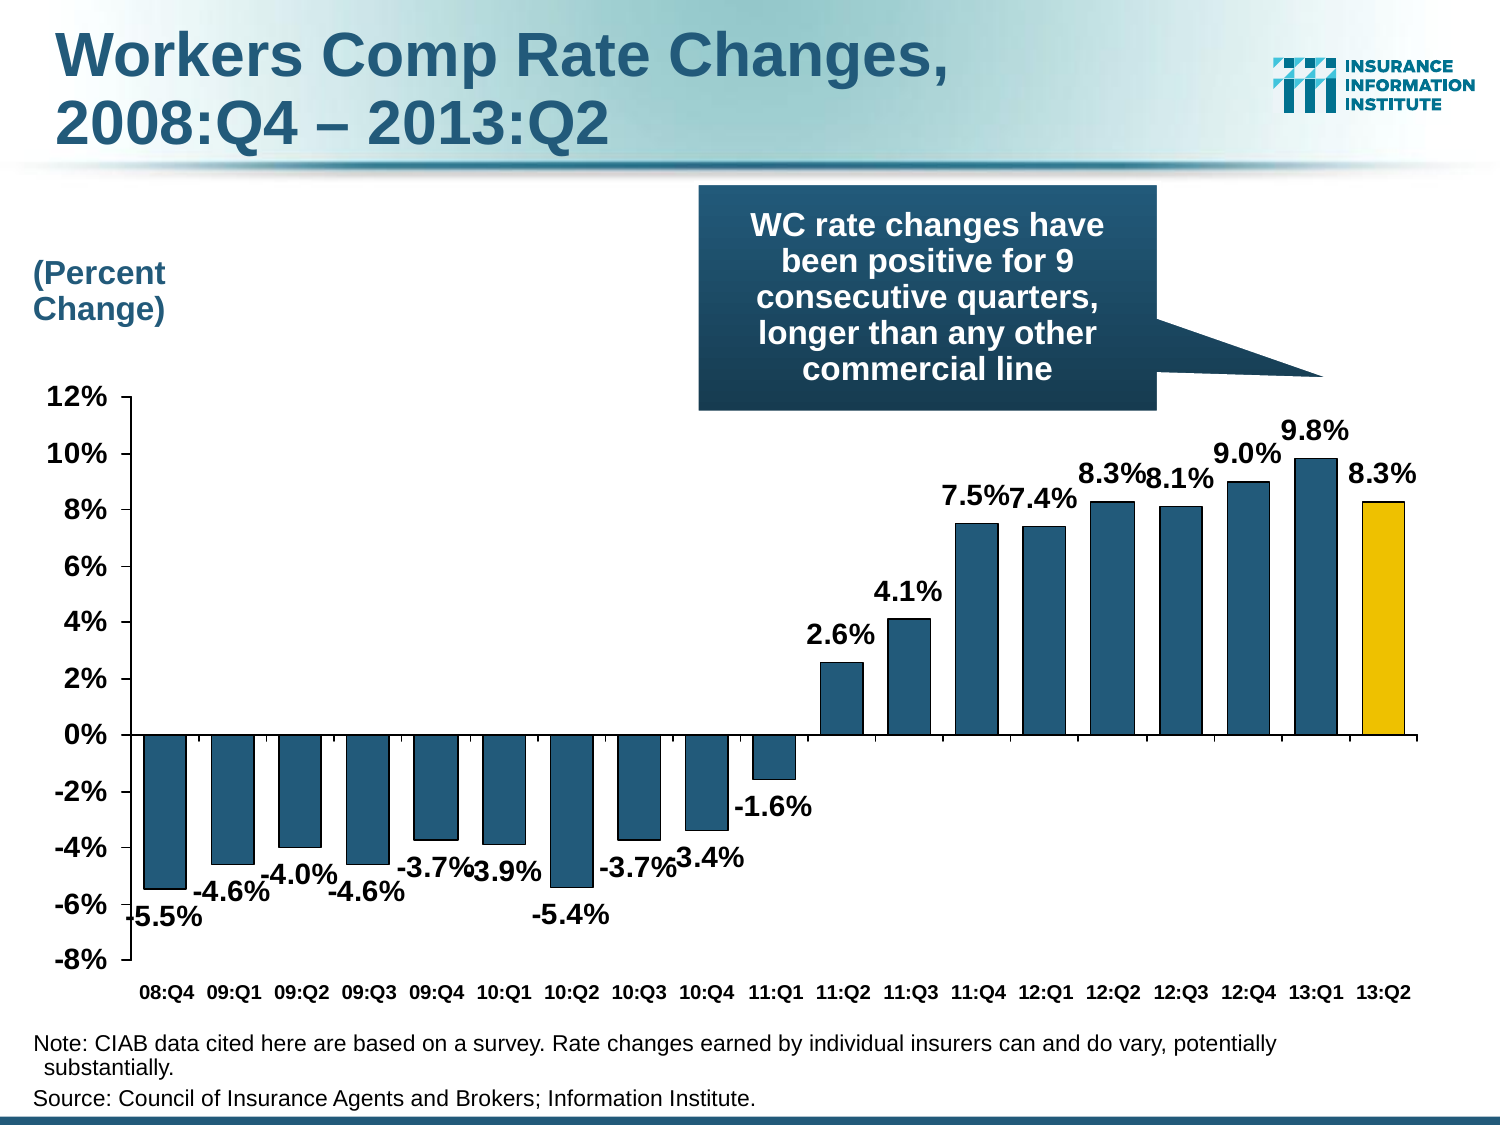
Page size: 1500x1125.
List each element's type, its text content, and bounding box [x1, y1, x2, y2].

text_box WC rate changes have been positive for 9 consecutive quarters, longer than any other commercial line [696, 182, 1211, 335]
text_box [33, 336, 1449, 1021]
text_box Source: Council of Insurance Agents and Brokers; Information Institute. [0, 1104, 1355, 1125]
title Workers Comp Rate Changes, 2008:Q4 – 2013:Q2 [47, 19, 1333, 162]
picture [0, 0, 1500, 189]
text_box Note: CIAB data cited here are based on a survey. Rate changes earned by individual insurers can and do vary, potentially substantially. [0, 1031, 1416, 1104]
text_box (Percent Change) [32, 255, 212, 328]
